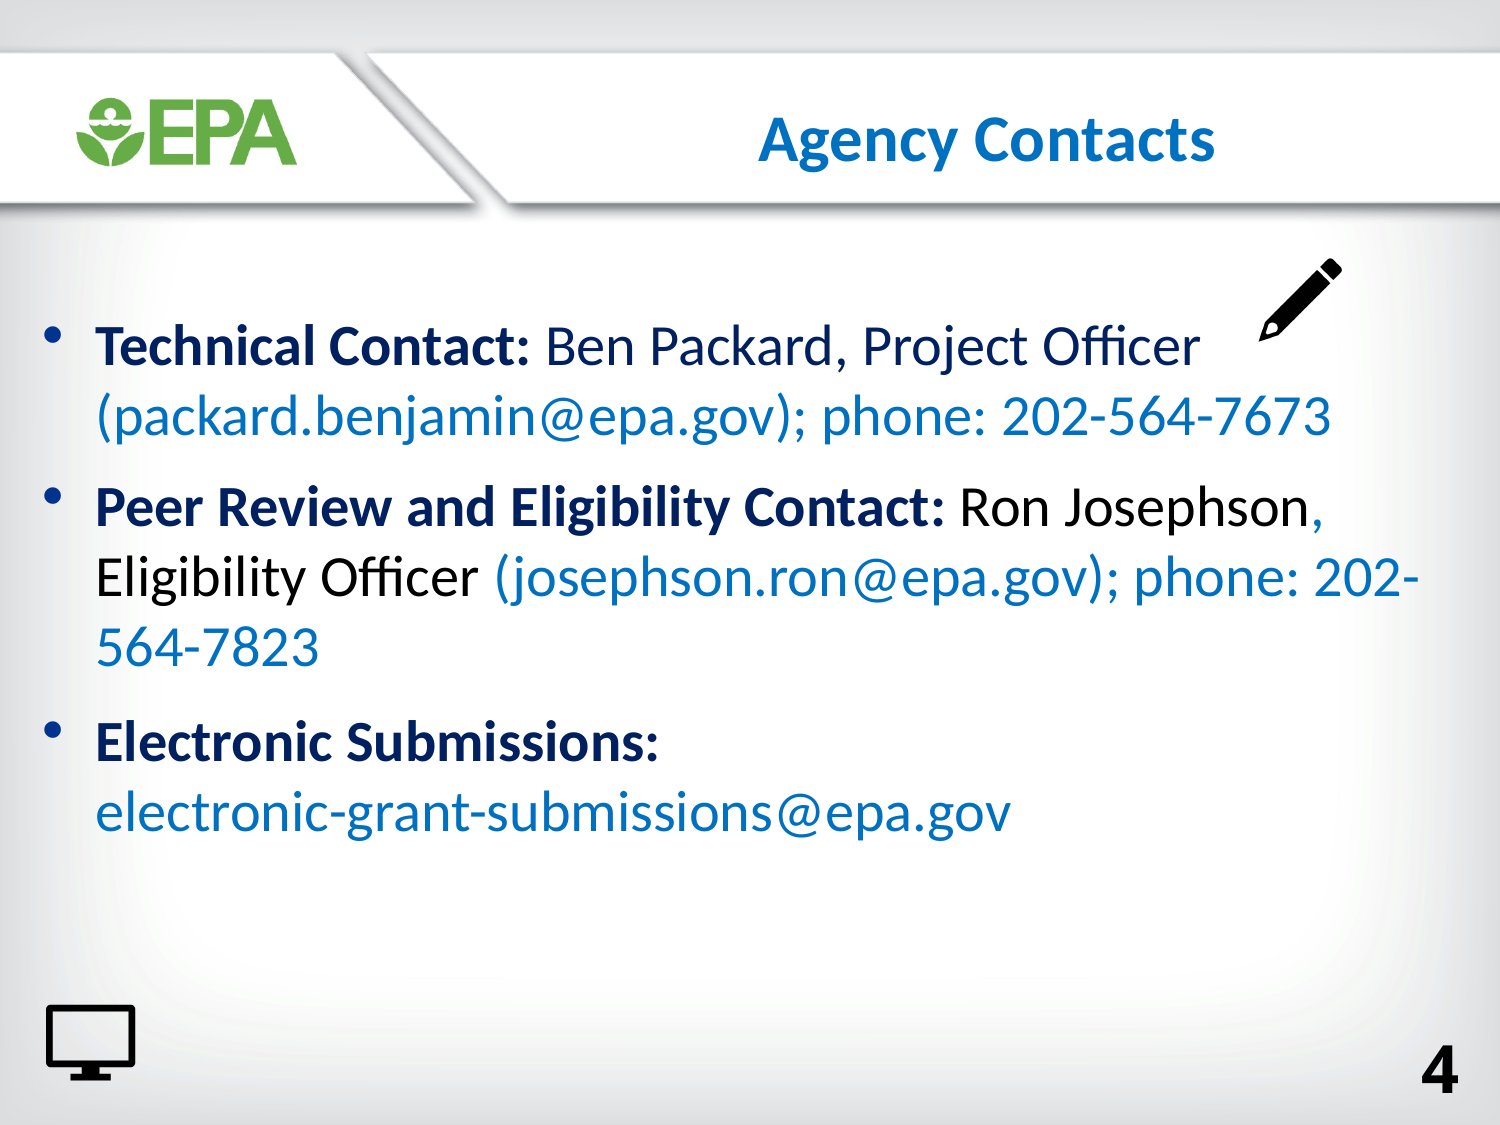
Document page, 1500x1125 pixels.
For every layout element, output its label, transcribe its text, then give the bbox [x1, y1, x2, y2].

title Agency Contacts [500, 87, 1475, 200]
picture [0, 0, 1500, 1125]
list Technical Contact: Ben Packard, Project Officer (packard.benjamin@epa.gov); phone: 202-564-7673 Peer Review and Eligibility Contact: Ron Josephson, Eligibility Officer (josephson.ron@epa.gov); phone: 202-564-7823 Electronic Submissions: electronic-grant-submissions@epa.gov [24, 300, 1475, 1101]
